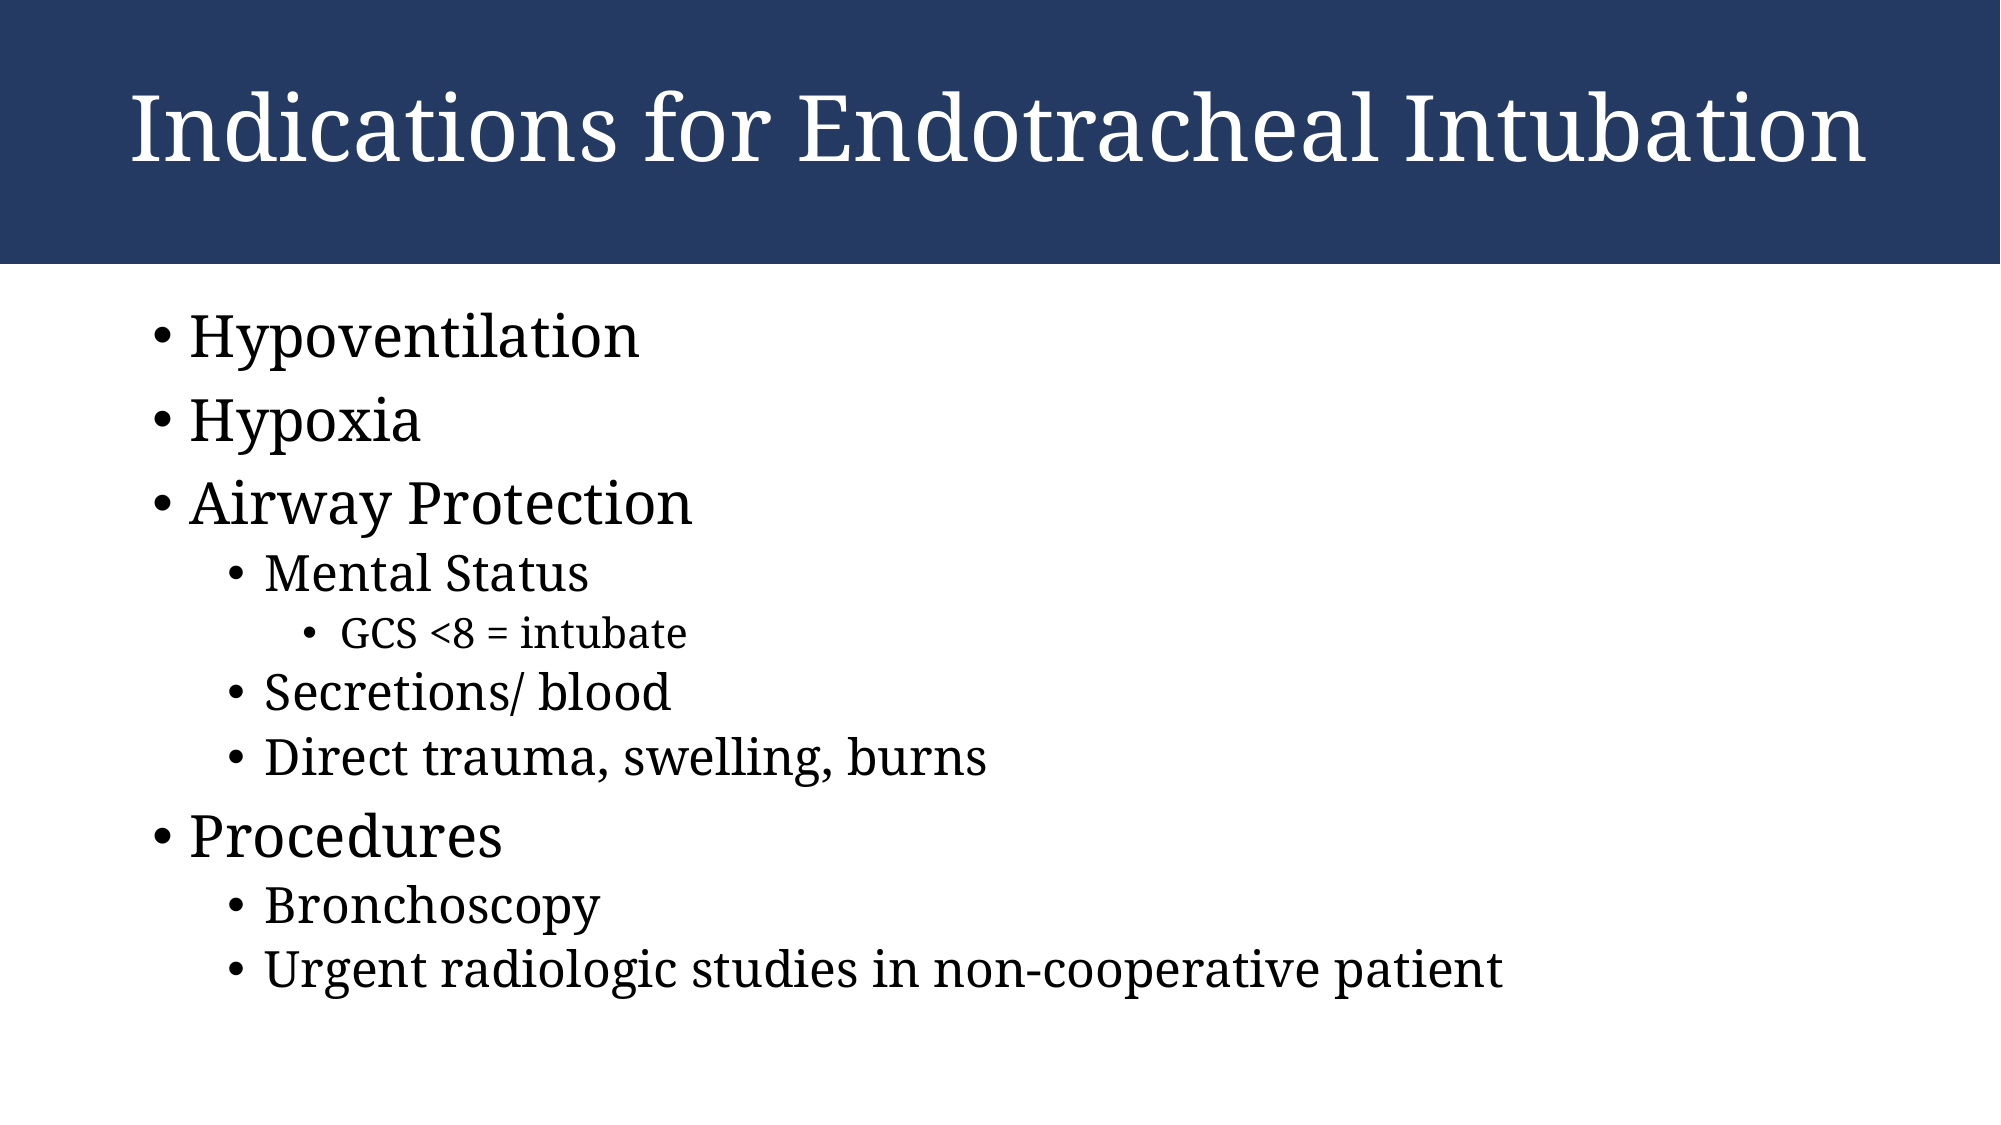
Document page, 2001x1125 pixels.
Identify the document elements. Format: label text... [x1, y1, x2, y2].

title Indications for Endotracheal Intubation [0, 0, 2000, 264]
list Hypoventilation Hypoxia Airway Protection Mental Status GCS <8 = intubate Secretions/ blood Direct trauma, swelling, burns Procedures Bronchoscopy Urgent radiologic studies in non-cooperative patient [137, 299, 1863, 1014]
